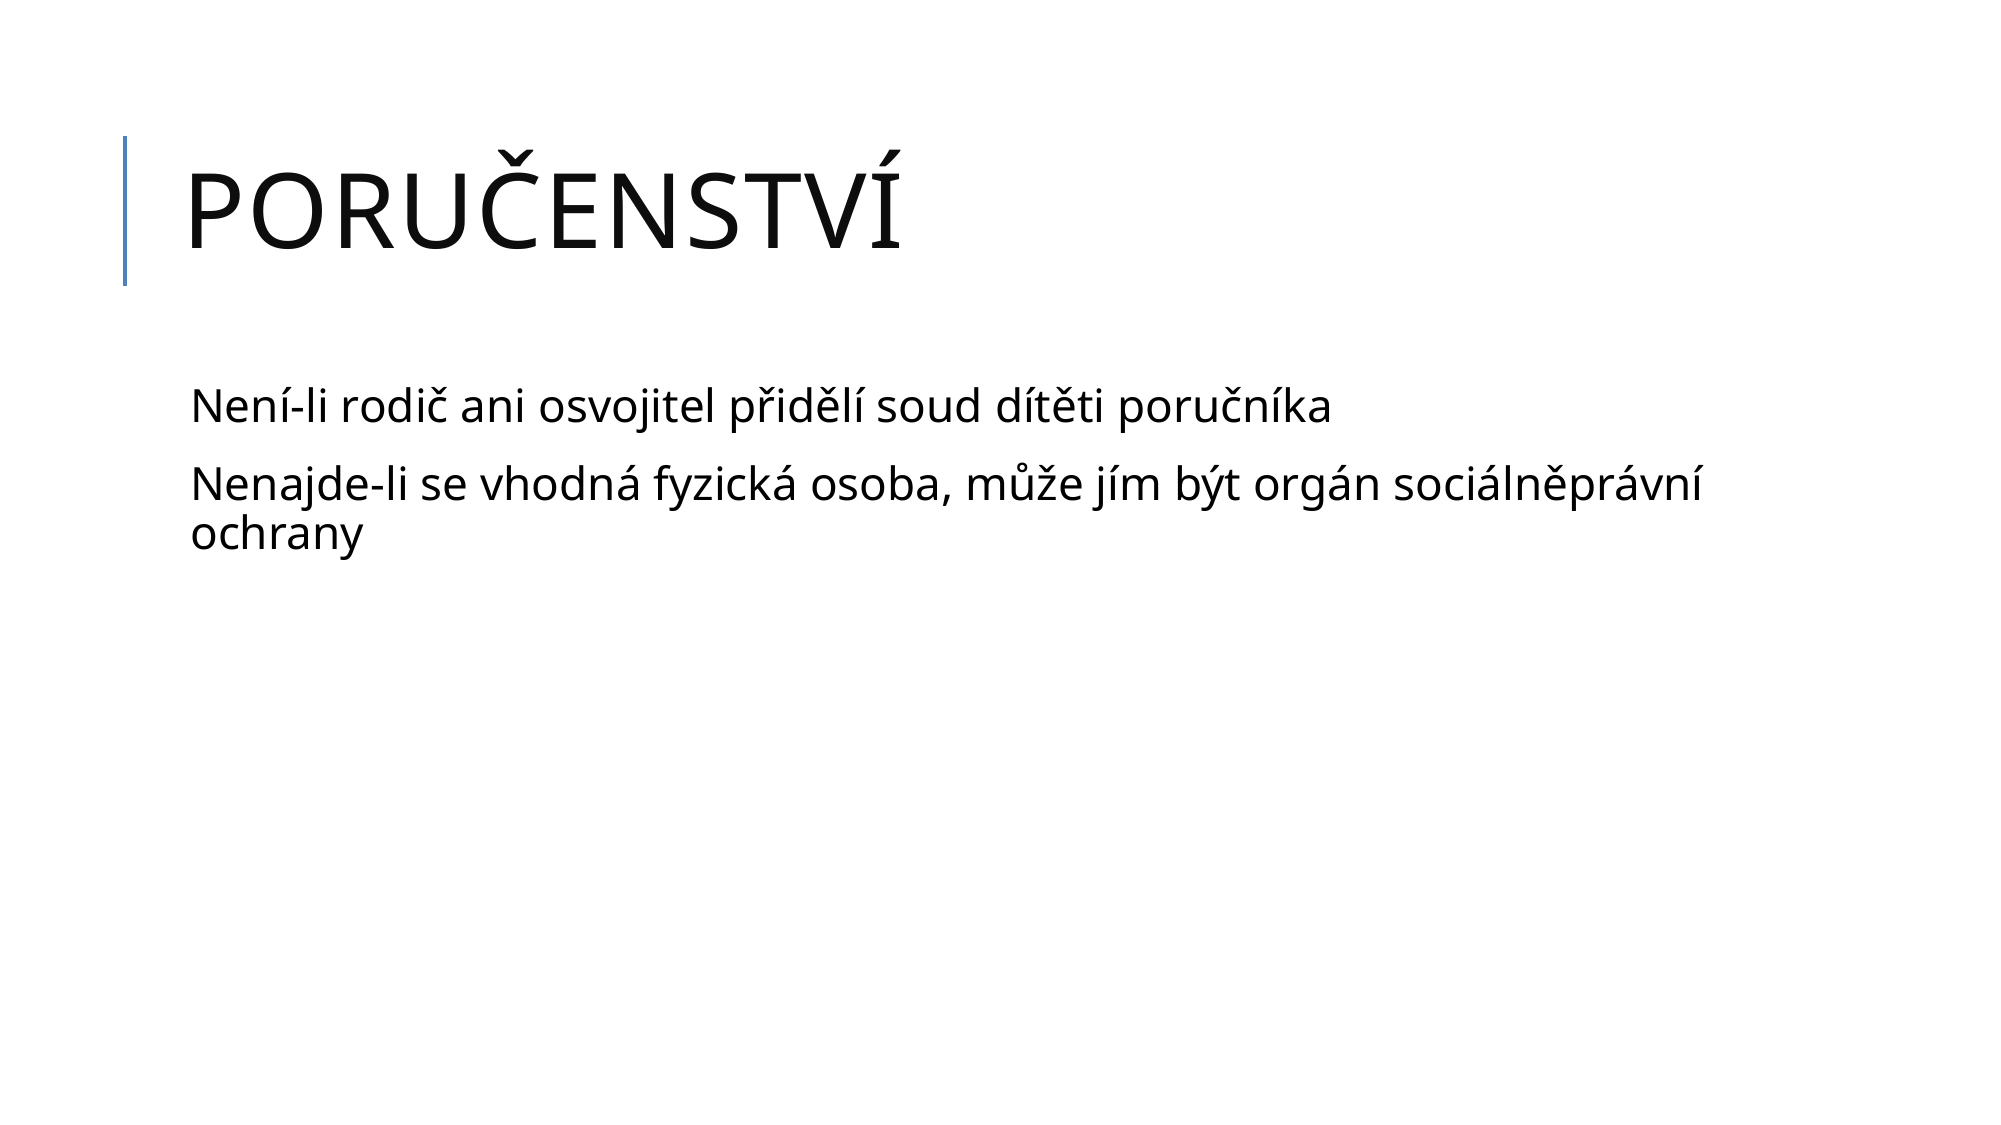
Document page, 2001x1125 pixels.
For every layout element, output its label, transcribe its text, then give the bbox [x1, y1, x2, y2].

title Poručenství [168, 96, 1763, 342]
list Není-li rodič ani osvojitel přidělí soud dítěti poručníka Nenajde-li se vhodná fyzická osoba, může jím být orgán sociálněprávní ochrany [168, 375, 1763, 1035]
